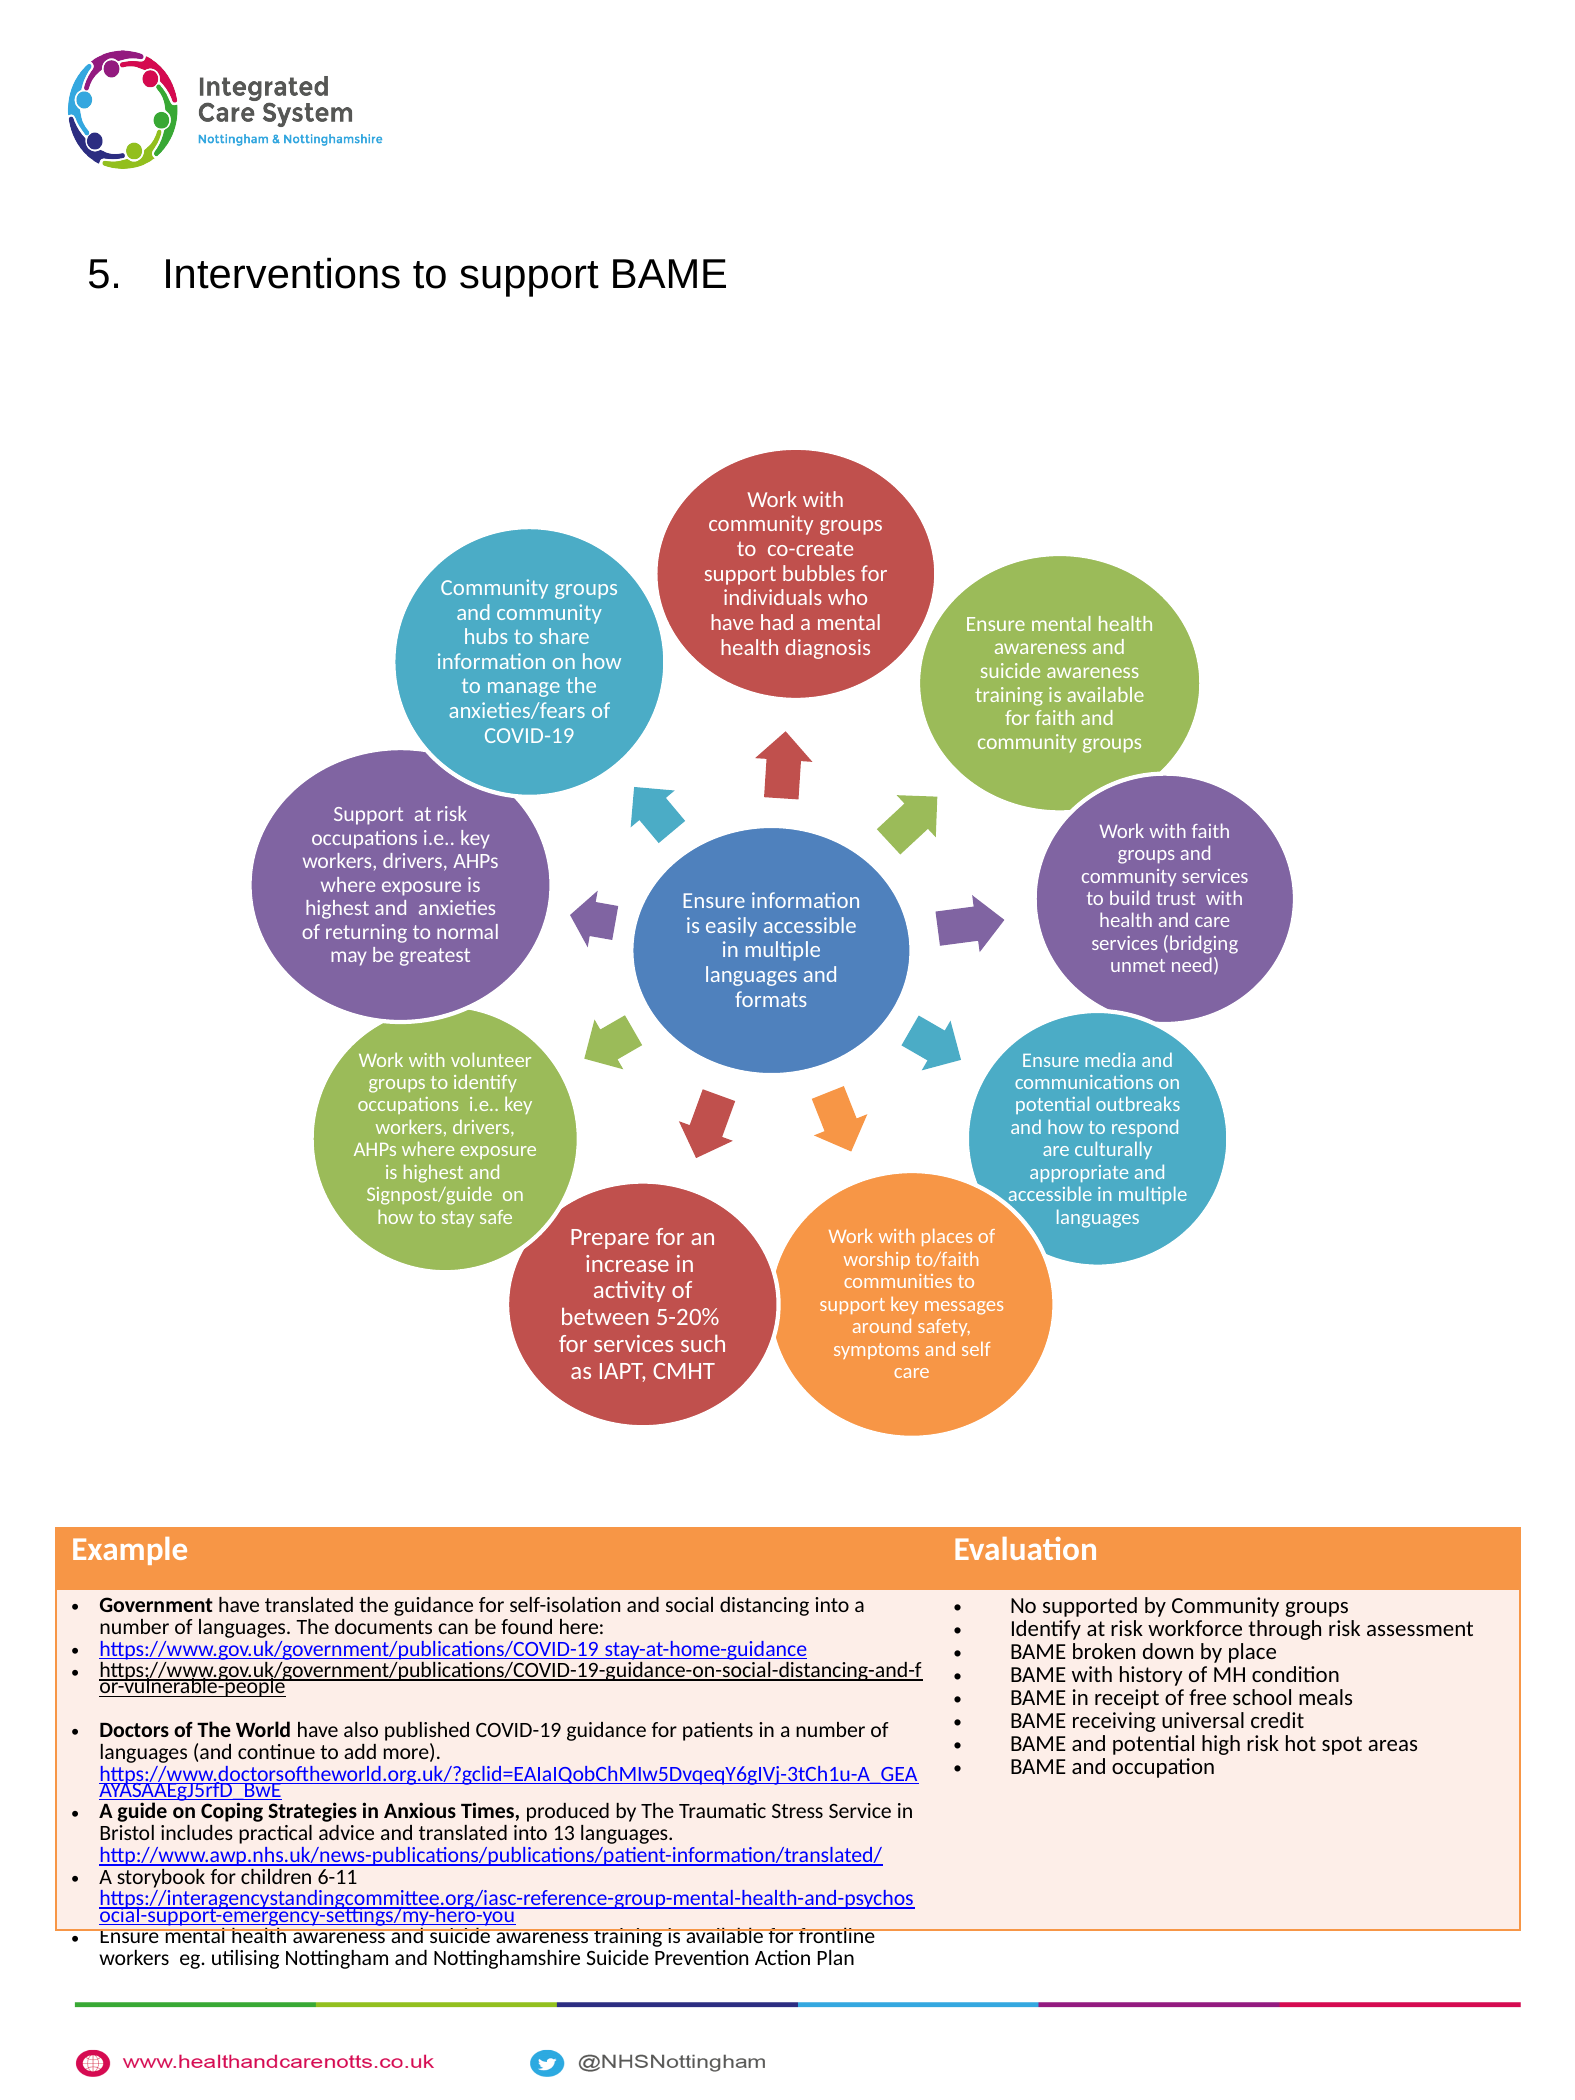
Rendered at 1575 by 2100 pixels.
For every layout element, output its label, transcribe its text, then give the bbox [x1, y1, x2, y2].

table_header Example [57, 1529, 939, 1588]
table_header Evaluation [939, 1529, 1519, 1588]
picture [34, 24, 524, 240]
table_cell Government have translated the guidance for self-isolation and social distancing into a number of languages. The documents can be found here: https://www.gov.uk/government/publications/COVID-19 stay-at-home-guidance https://www.gov.uk/government/publications/COVID-19-guidance-on-social-distancing-and-for-vulnerable-people Doctors of The World have also published COVID-19 guidance for patients in a number of languages (and continue to add more). https://www.doctorsoftheworld.org.uk/?gclid=EAIaIQobChMIw5DvqeqY6gIVj-3tCh1u-A_GEAAYASAAEgJ5rfD_BwE A guide on Coping Strategies in Anxious Times, produced by The Traumatic Stress Service in Bristol includes practical advice and translated into 13 languages. http://www.awp.nhs.uk/news-publications/publications/patient-information/translated/ A storybook for children 6-11 https://interagencystandingcommittee.org/iasc-reference-group-mental-health-and-psychosocial-support-emergency-settings/my-hero-you Ensure mental health awareness and suicide awareness training is available for frontline workers eg. utilising Nottingham and Nottinghamshire Suicide Prevention Action Plan [57, 1590, 939, 1929]
text_box Interventions to support BAME [81, 240, 1230, 318]
table_cell No supported by Community groups Identify at risk workforce through risk assessment BAME broken down by place BAME with history of MH condition BAME in receipt of free school meals BAME receiving universal credit BAME and potential high risk hot spot areas BAME and occupation [939, 1590, 1519, 1929]
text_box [40, 470, 1482, 1415]
picture [0, 1942, 1575, 2100]
